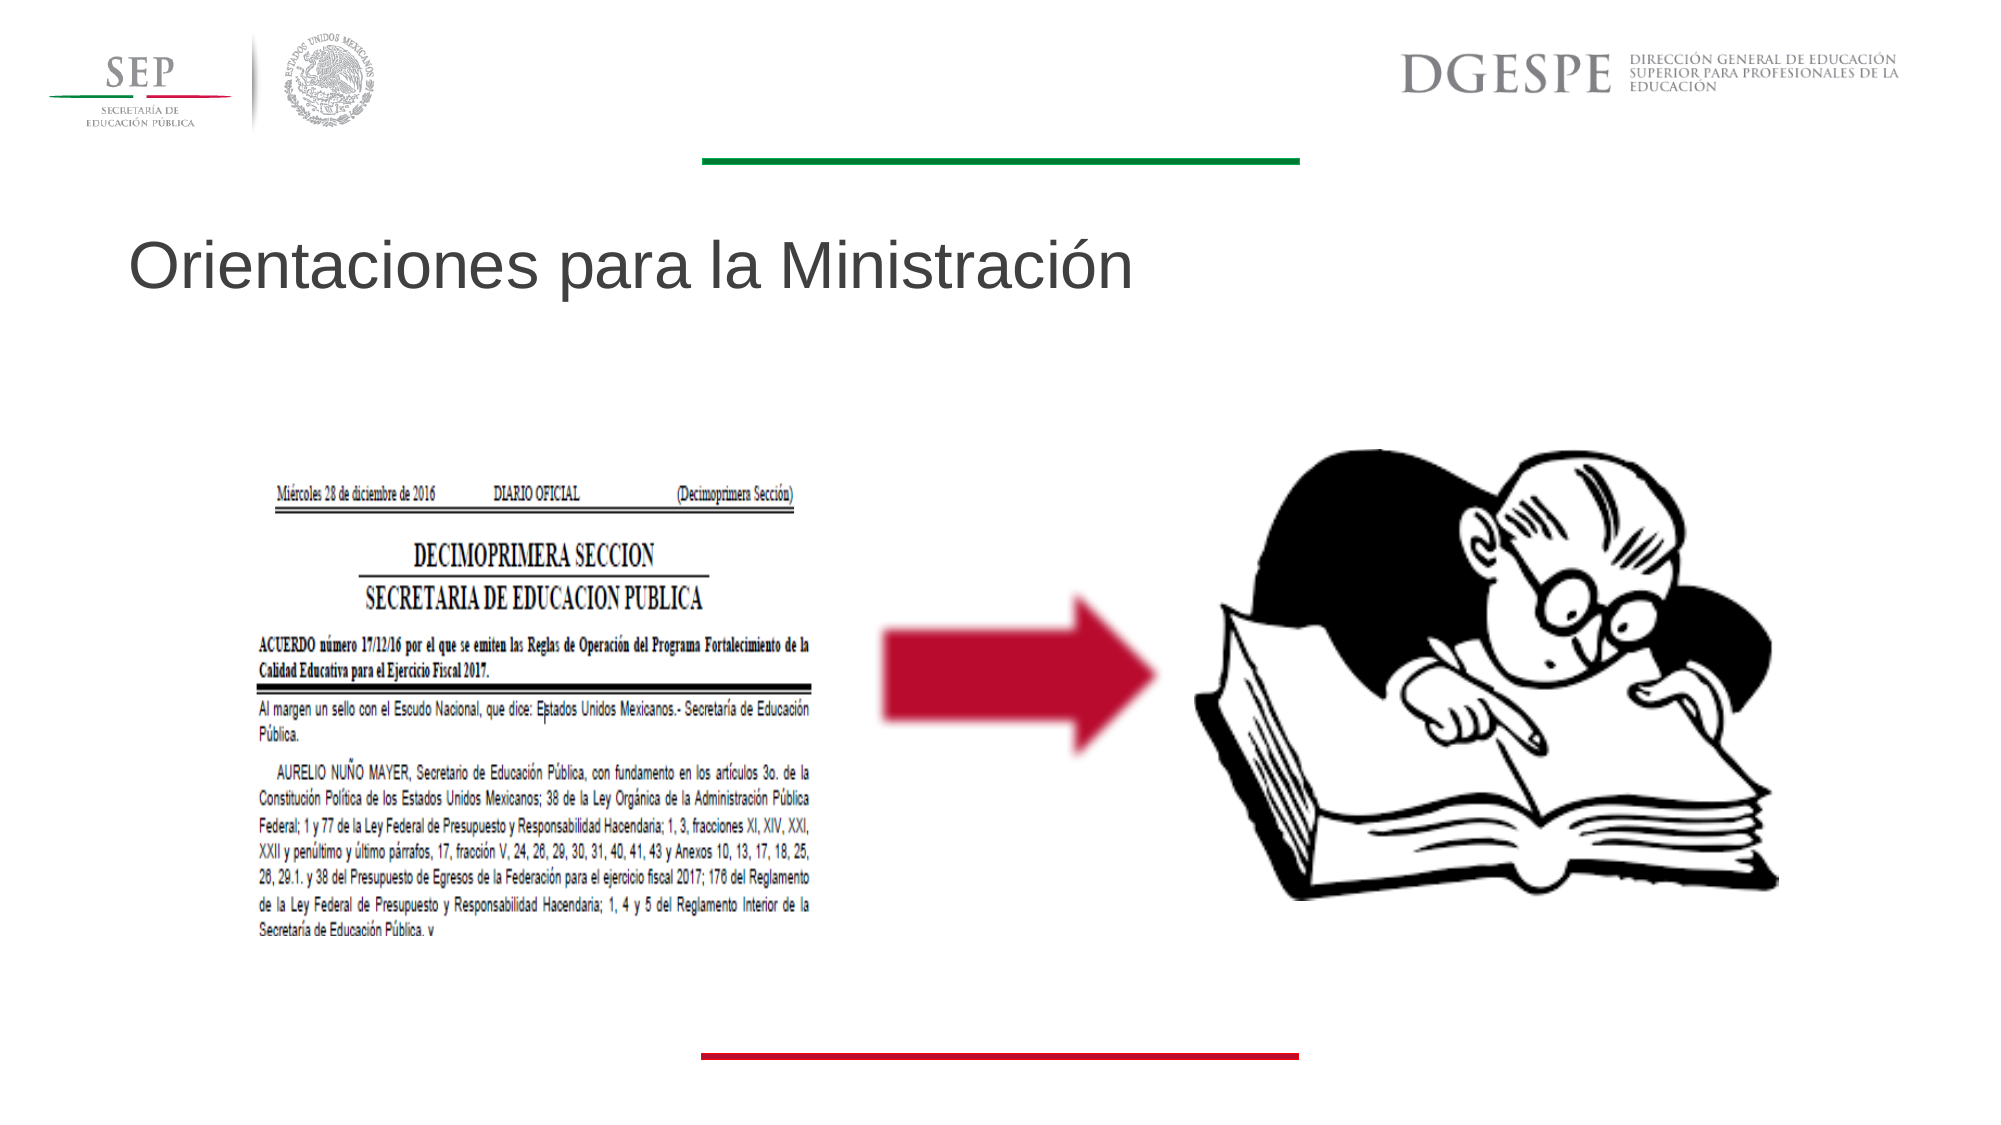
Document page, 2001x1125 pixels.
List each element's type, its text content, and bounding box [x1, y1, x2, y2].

text_box Orientaciones para la Ministración [113, 214, 1828, 310]
picture [1388, 0, 1910, 150]
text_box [227, 415, 1779, 936]
picture [46, 25, 377, 142]
